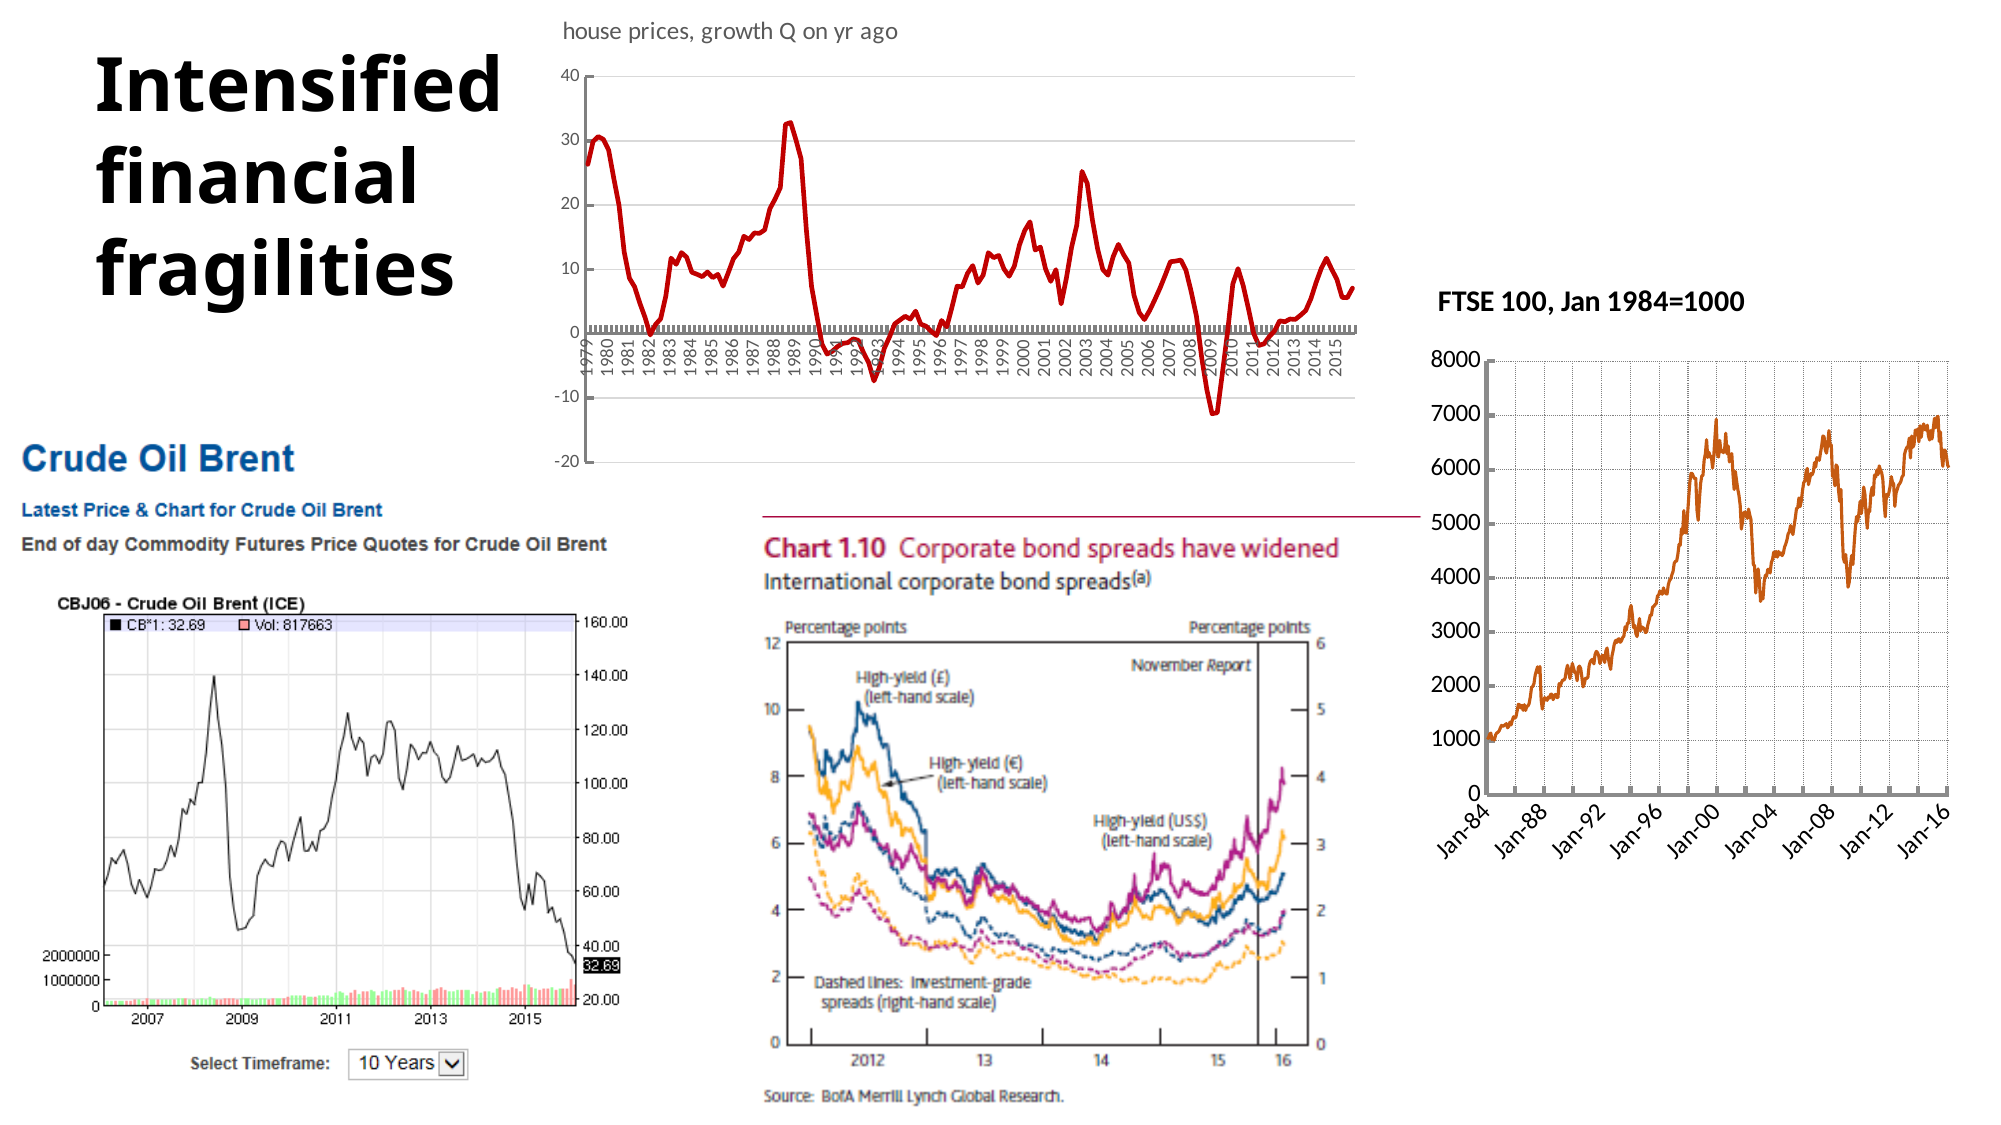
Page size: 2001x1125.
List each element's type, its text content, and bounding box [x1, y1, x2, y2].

title Intensified financial fragilities [80, 0, 534, 396]
picture [739, 516, 1445, 1125]
picture [0, 432, 667, 1090]
chart [537, 0, 1372, 482]
chart [1419, 268, 1968, 878]
